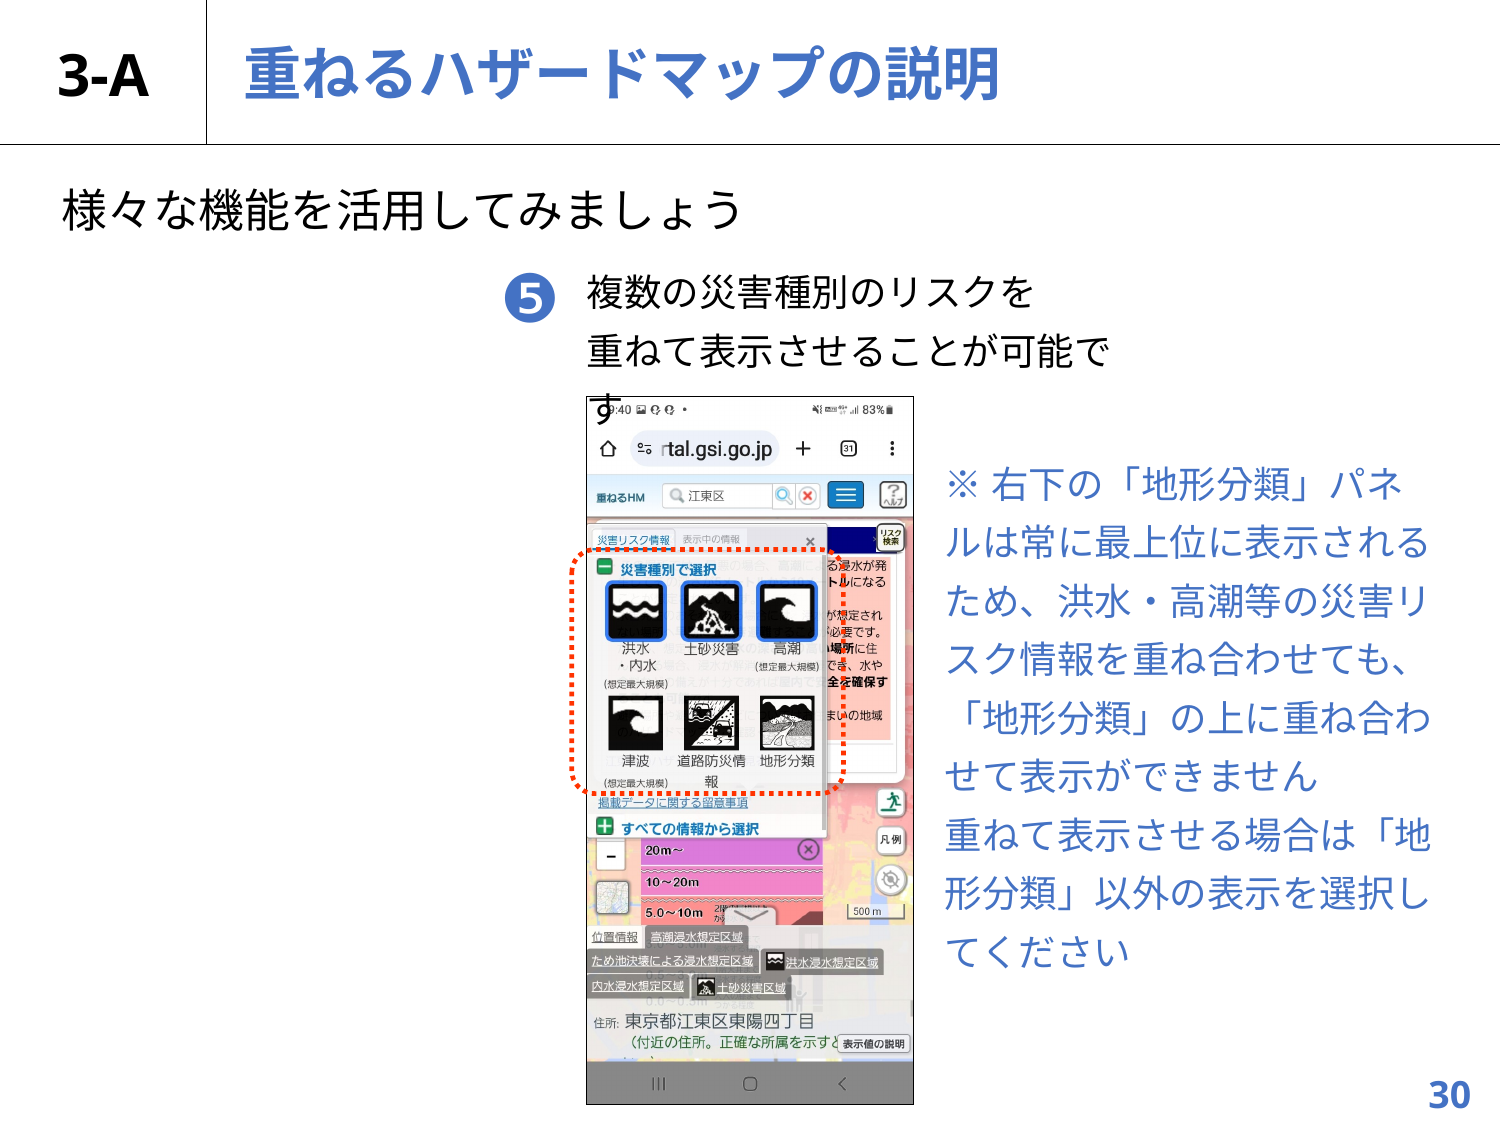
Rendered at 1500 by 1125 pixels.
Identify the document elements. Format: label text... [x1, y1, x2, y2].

text_box ※右下の「地形分類」パネルは常に最上位に表示されるため、洪水・高潮等の災害リスク情報を重ね合わせても、「地形分類」の上に重ね合わせて表示ができません 重ねて表示させる場合は「地形分類」以外の表示を選択してください [929, 439, 1450, 982]
picture [586, 396, 914, 1105]
text_box 様々な機能を活用してみましょう [46, 180, 1422, 274]
text_box [570, 550, 586, 793]
text_box 3-A [0, 0, 207, 147]
text_box 30 [1399, 1063, 1500, 1123]
text_box 複数の災害種別のリスクを 重ねて表示させることが可能です [571, 248, 1155, 439]
title 重ねるハザードマップの説明 [228, 36, 1472, 116]
text_box ❺ [486, 248, 563, 343]
